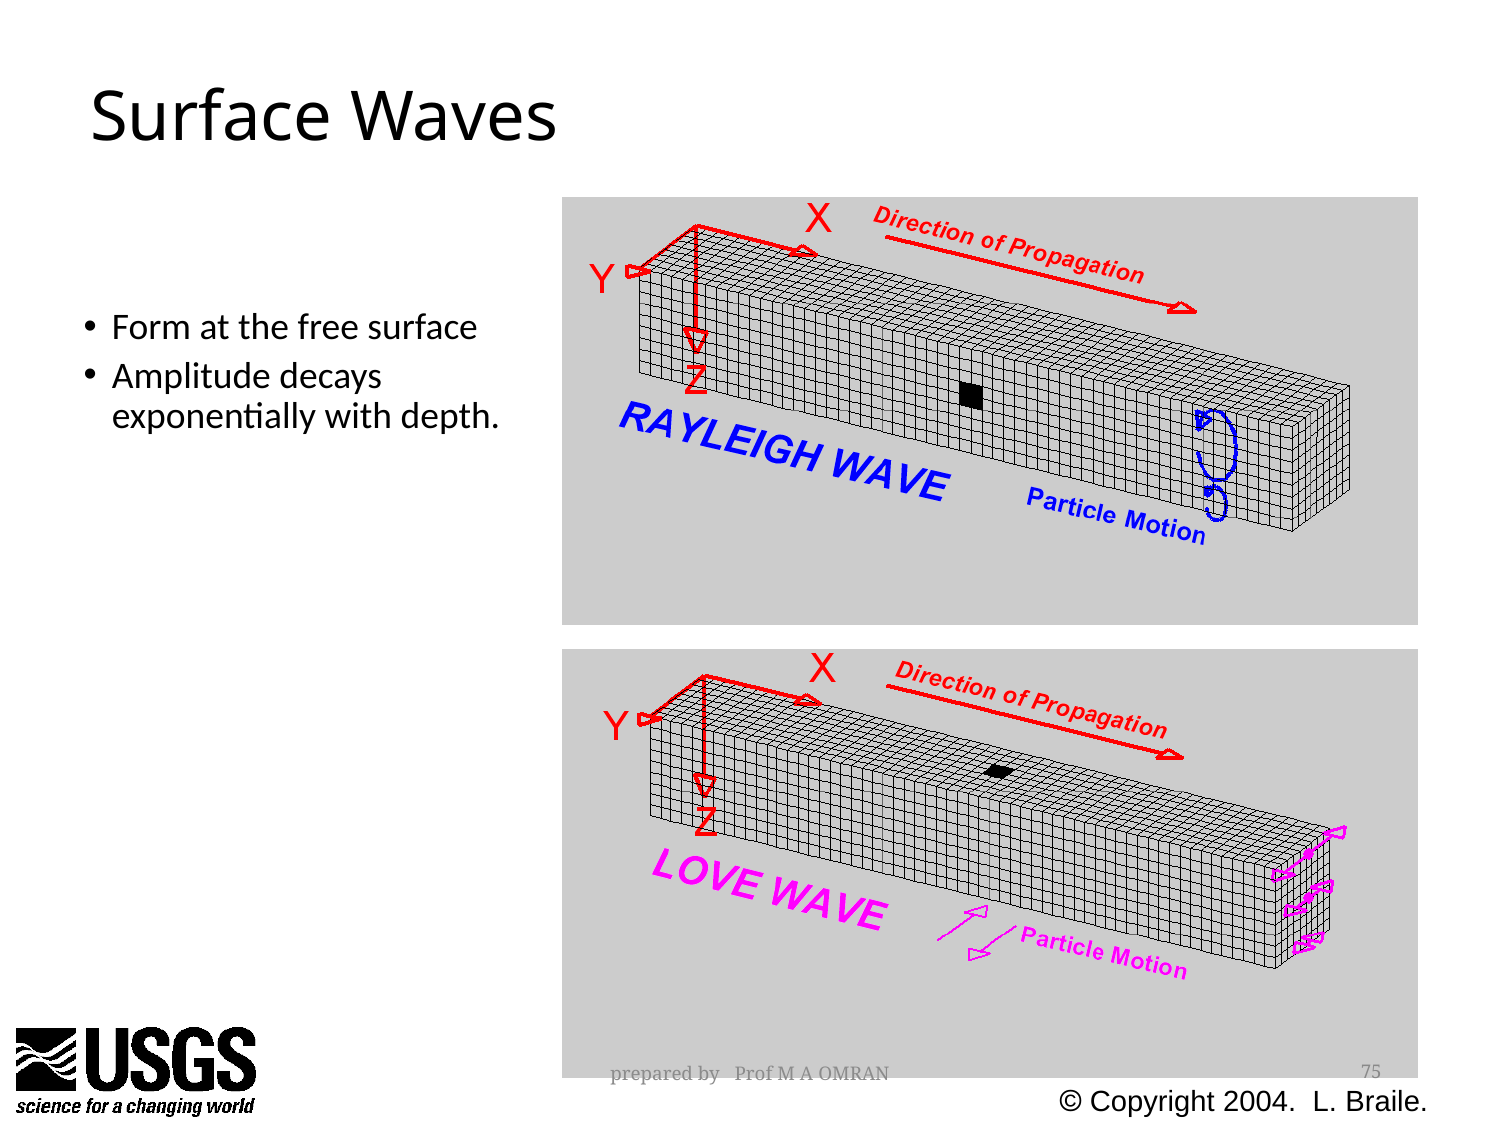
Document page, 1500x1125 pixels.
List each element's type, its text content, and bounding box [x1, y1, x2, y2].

picture [562, 197, 1418, 625]
title Surface Waves [75, 24, 1425, 213]
picture [562, 649, 1418, 1078]
text_box  Copyright 2004. L. Braile. [1045, 1074, 1447, 1125]
slide_number 75 [1059, 1078, 1397, 1103]
list Form at the free surface Amplitude decays exponentially with depth. [12, 299, 538, 888]
footer prepared by Prof M A OMRAN [496, 1042, 1004, 1103]
picture [16, 1027, 256, 1117]
